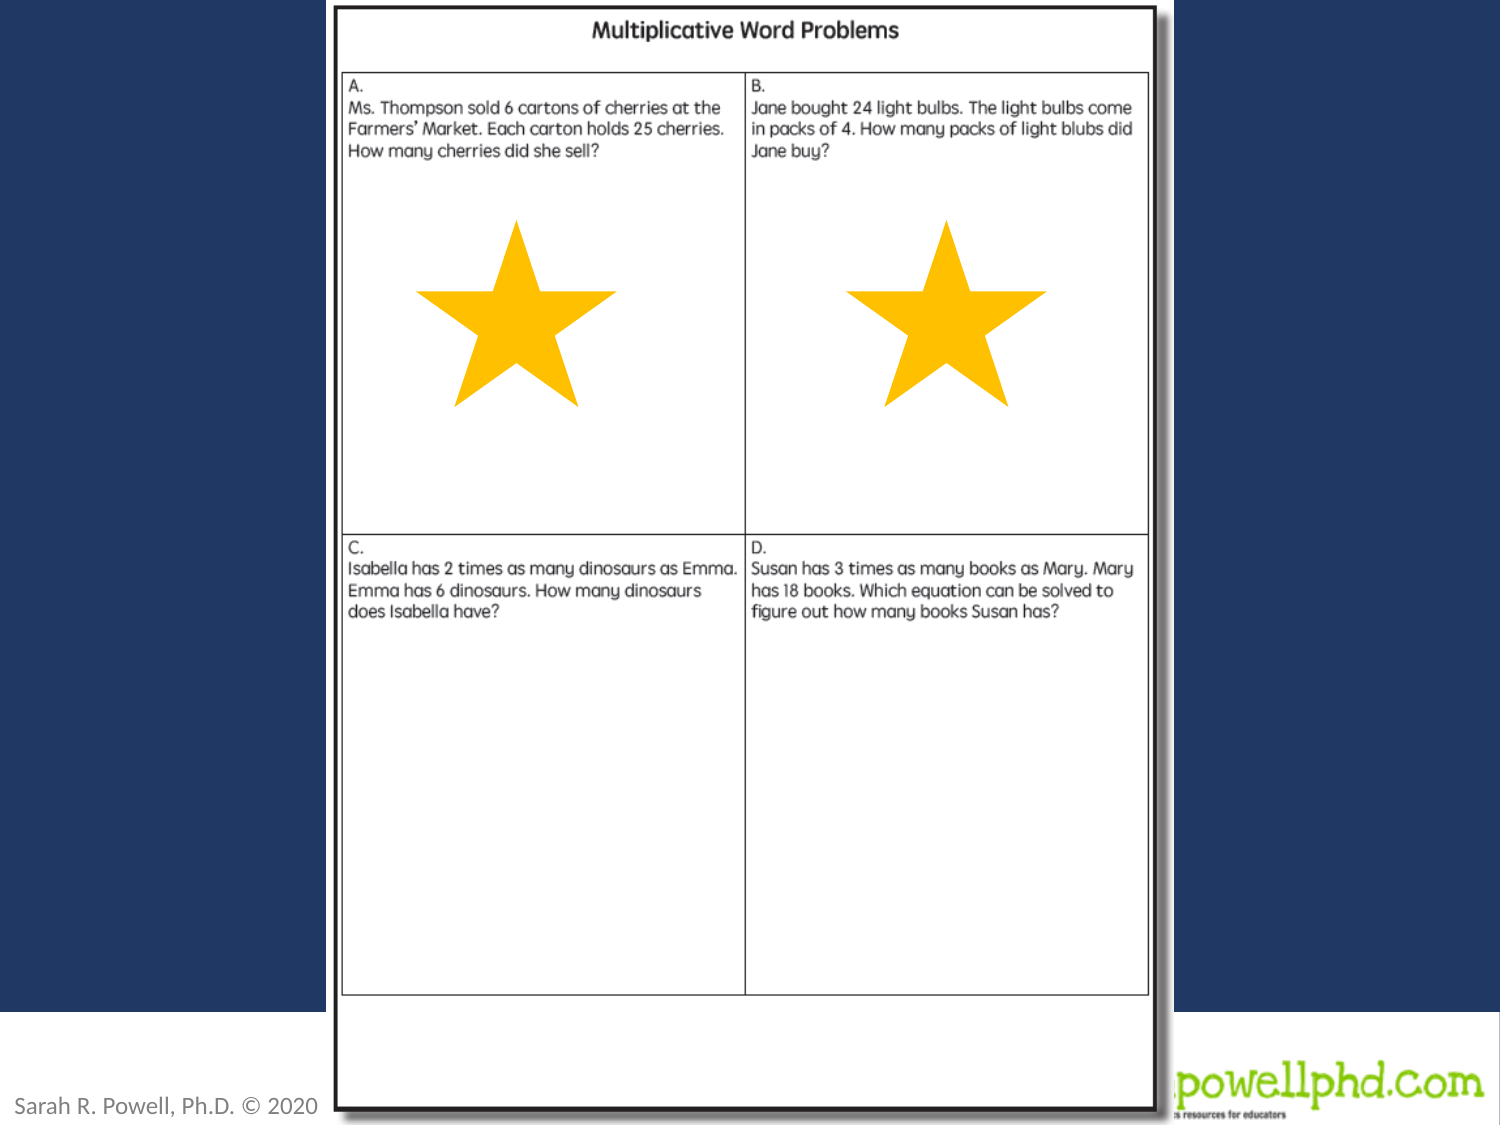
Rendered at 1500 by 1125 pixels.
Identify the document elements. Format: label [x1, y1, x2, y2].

picture [326, 0, 1499, 1125]
